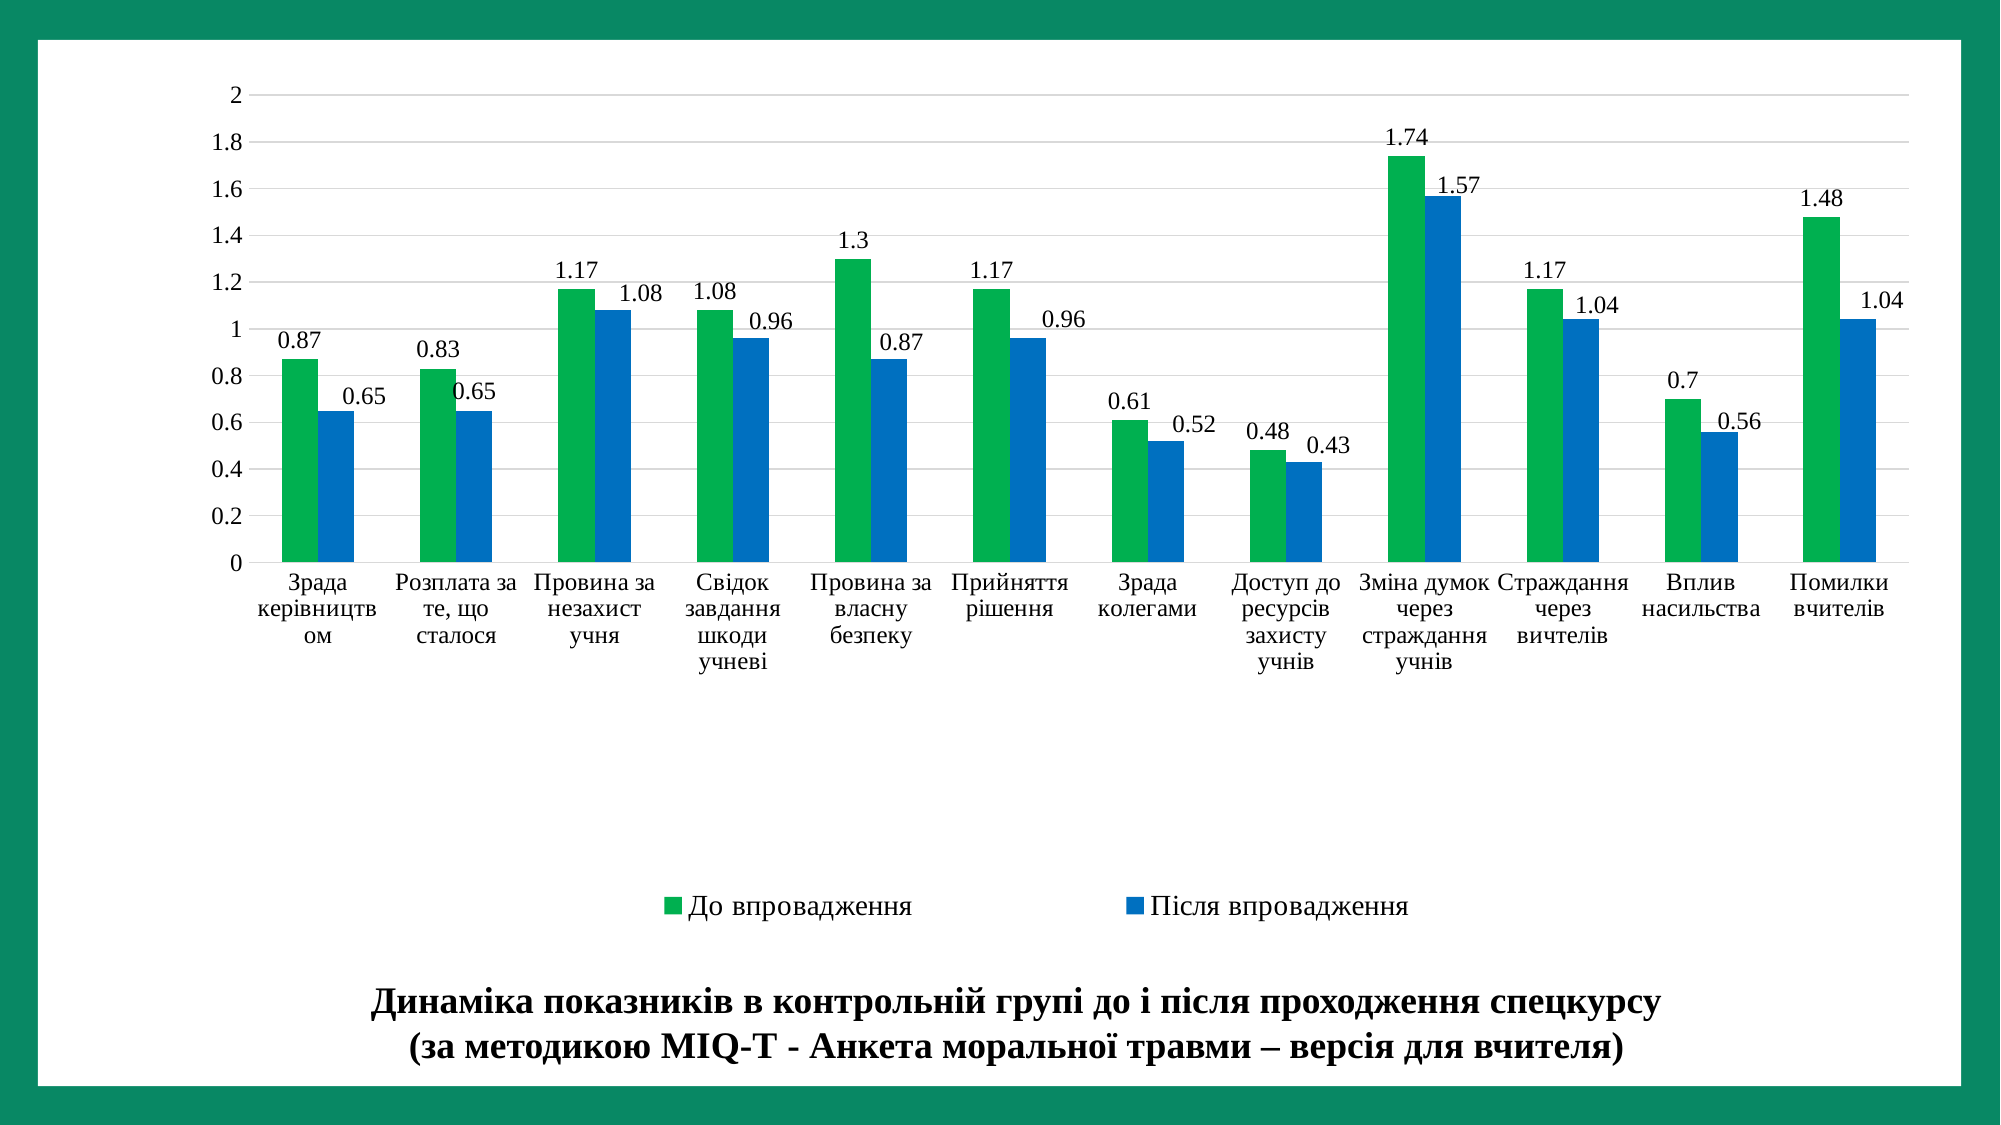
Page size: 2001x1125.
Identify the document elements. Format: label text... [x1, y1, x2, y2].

text_box Динаміка показників в контрольній групі до і після проходження спецкурсу (за методикою MIQ-T - Анкета моральної травми – версія для вчителя) [142, 968, 1891, 1118]
chart [41, 64, 1949, 951]
